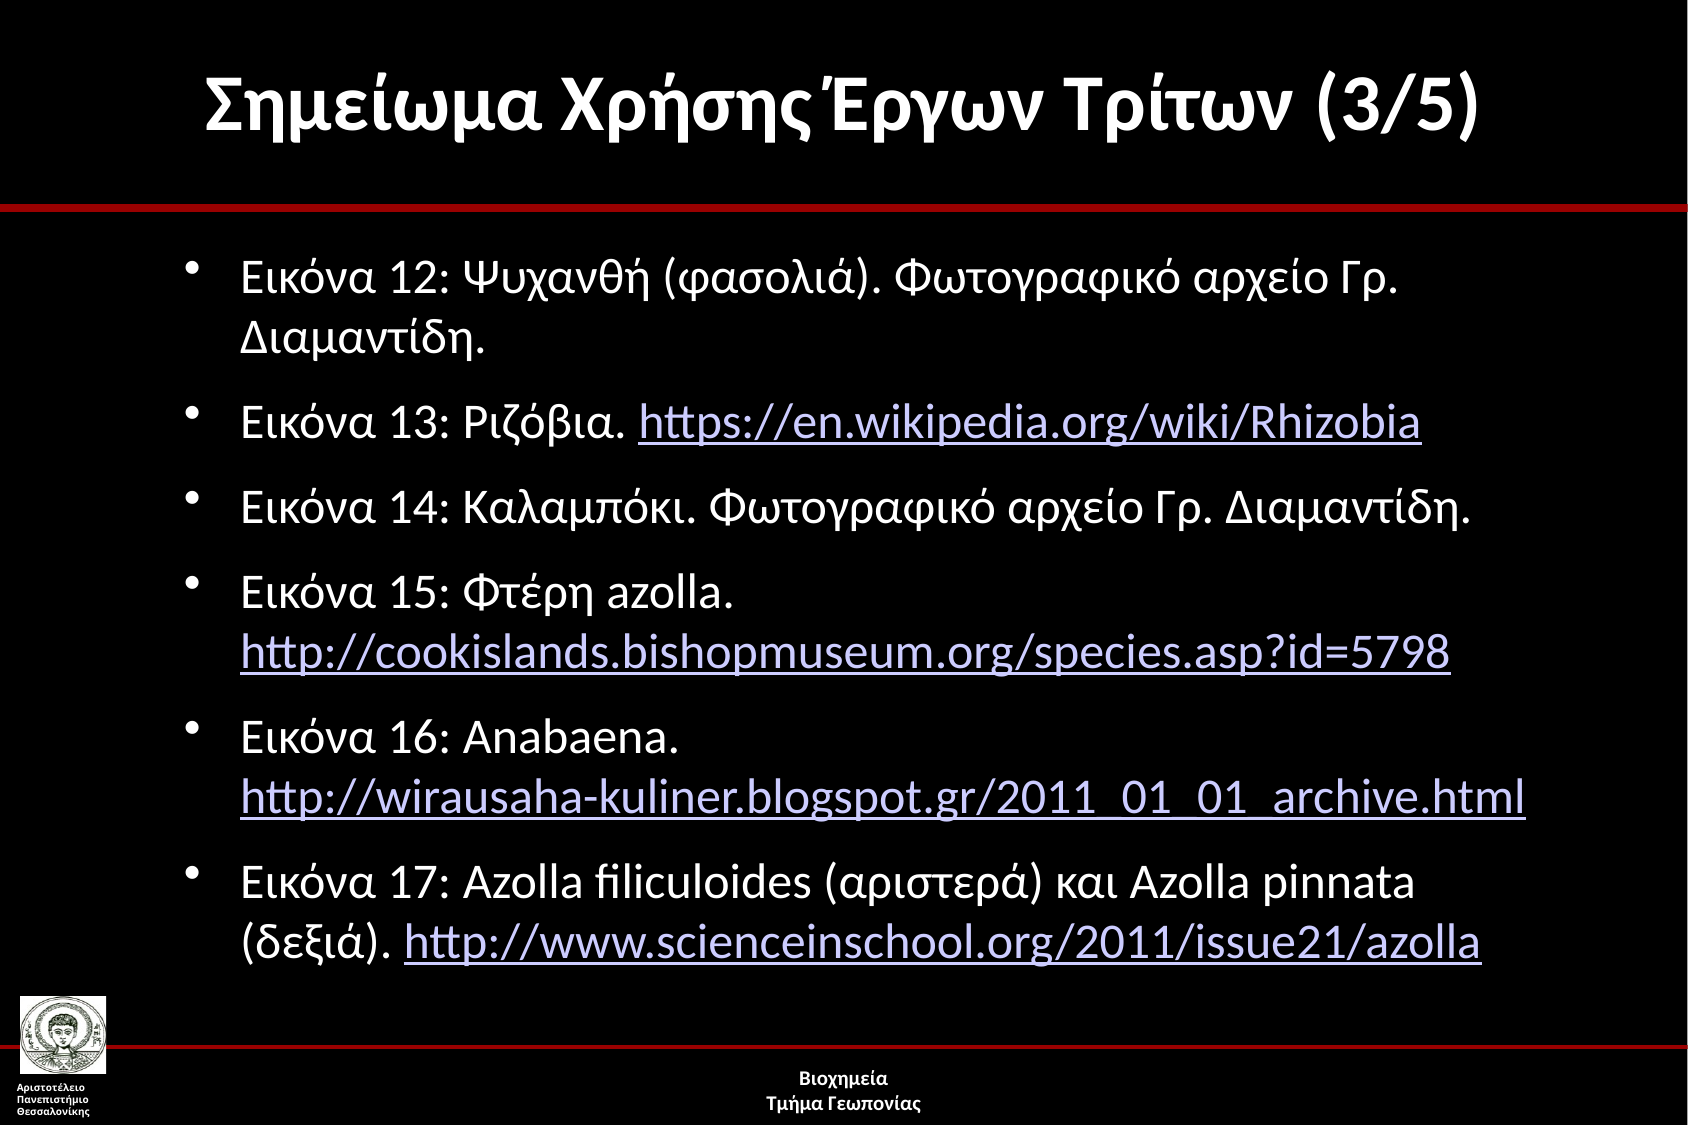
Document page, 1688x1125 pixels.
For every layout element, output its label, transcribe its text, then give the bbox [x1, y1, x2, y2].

list Εικόνα 12: Ψυχανθή (φασολιά). Φωτογραφικό αρχείο Γρ. Διαμαντίδη. Εικόνα 13: Ριζόβια. https://en.wikipedia.org/wiki/Rhizobia Εικόνα 14: Καλαμπόκι. Φωτογραφικό αρχείο Γρ. Διαμαντίδη. Εικόνα 15: Φτέρη azolla. http://cookislands.bishopmuseum.org/species.asp?id=5798 Εικόνα 16: Anabaena. http://wirausaha-kuliner.blogspot.gr/2011_01_01_archive.html Εικόνα 17: Azolla filiculoides (αριστερά) και Azolla pinnata (δεξιά). http://www.scienceinschool.org/2011/issue21/azolla [168, 236, 1577, 1018]
picture [20, 996, 107, 1074]
title Σημείωμα Χρήσης Έργων Τρίτων (3/5) [168, 4, 1519, 192]
